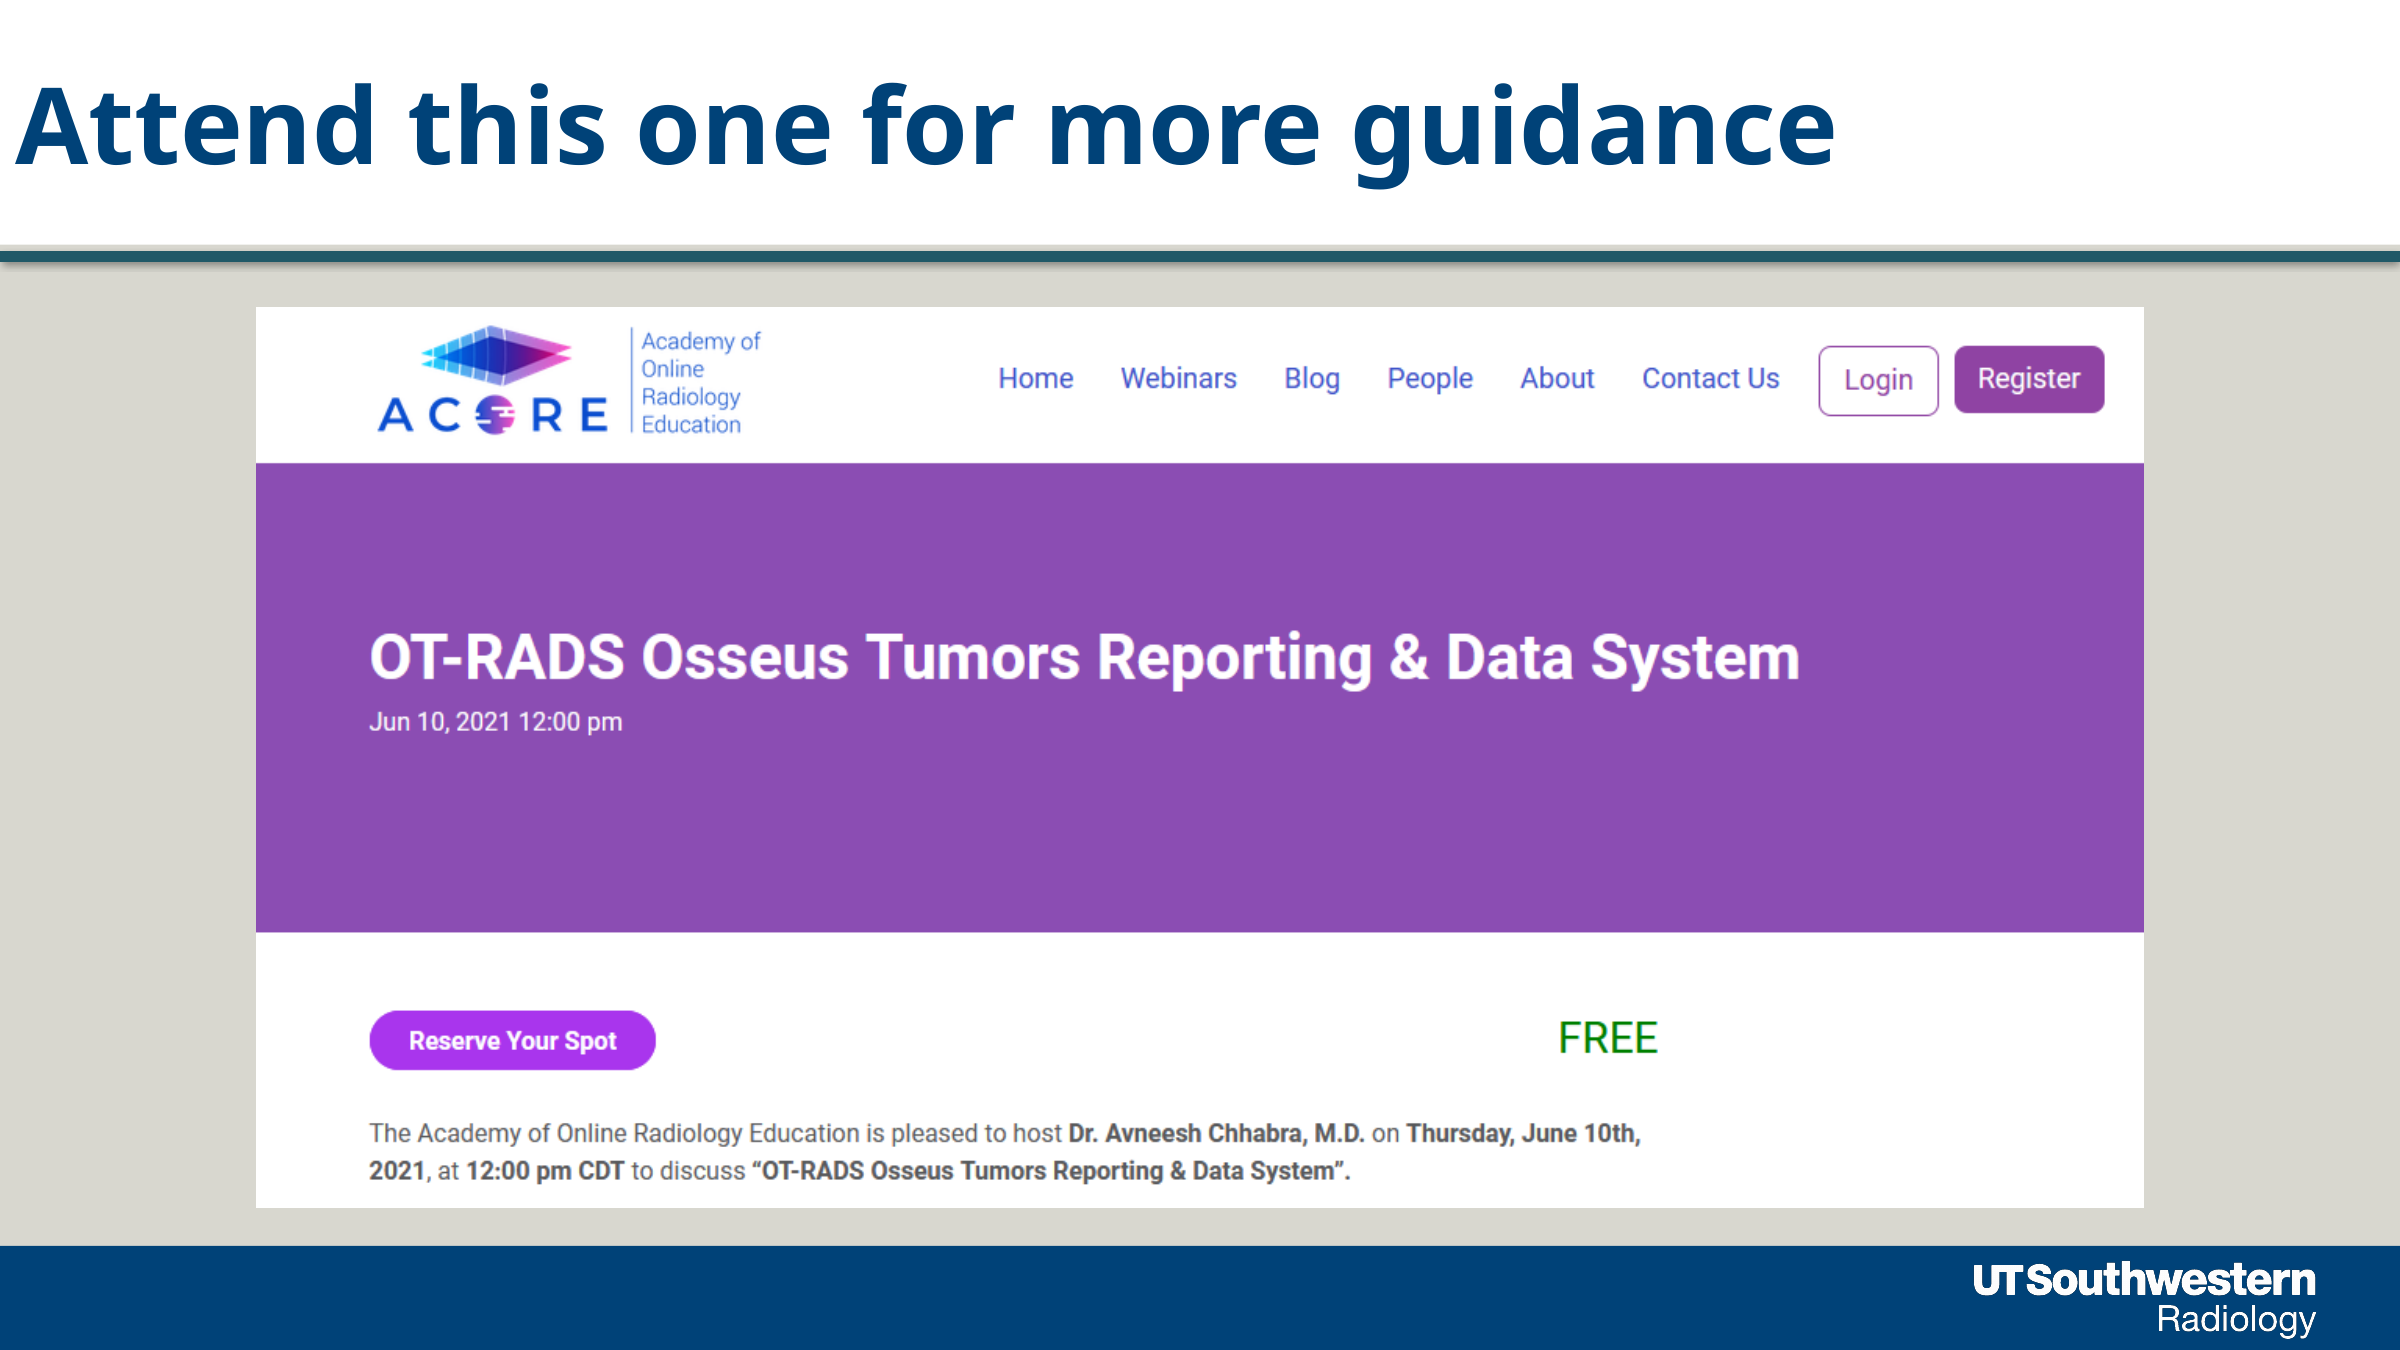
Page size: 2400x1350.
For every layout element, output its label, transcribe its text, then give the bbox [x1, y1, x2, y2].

picture [1945, 1236, 2343, 1350]
title Attend this one for more guidance [0, 0, 2400, 245]
picture [255, 307, 2144, 1208]
